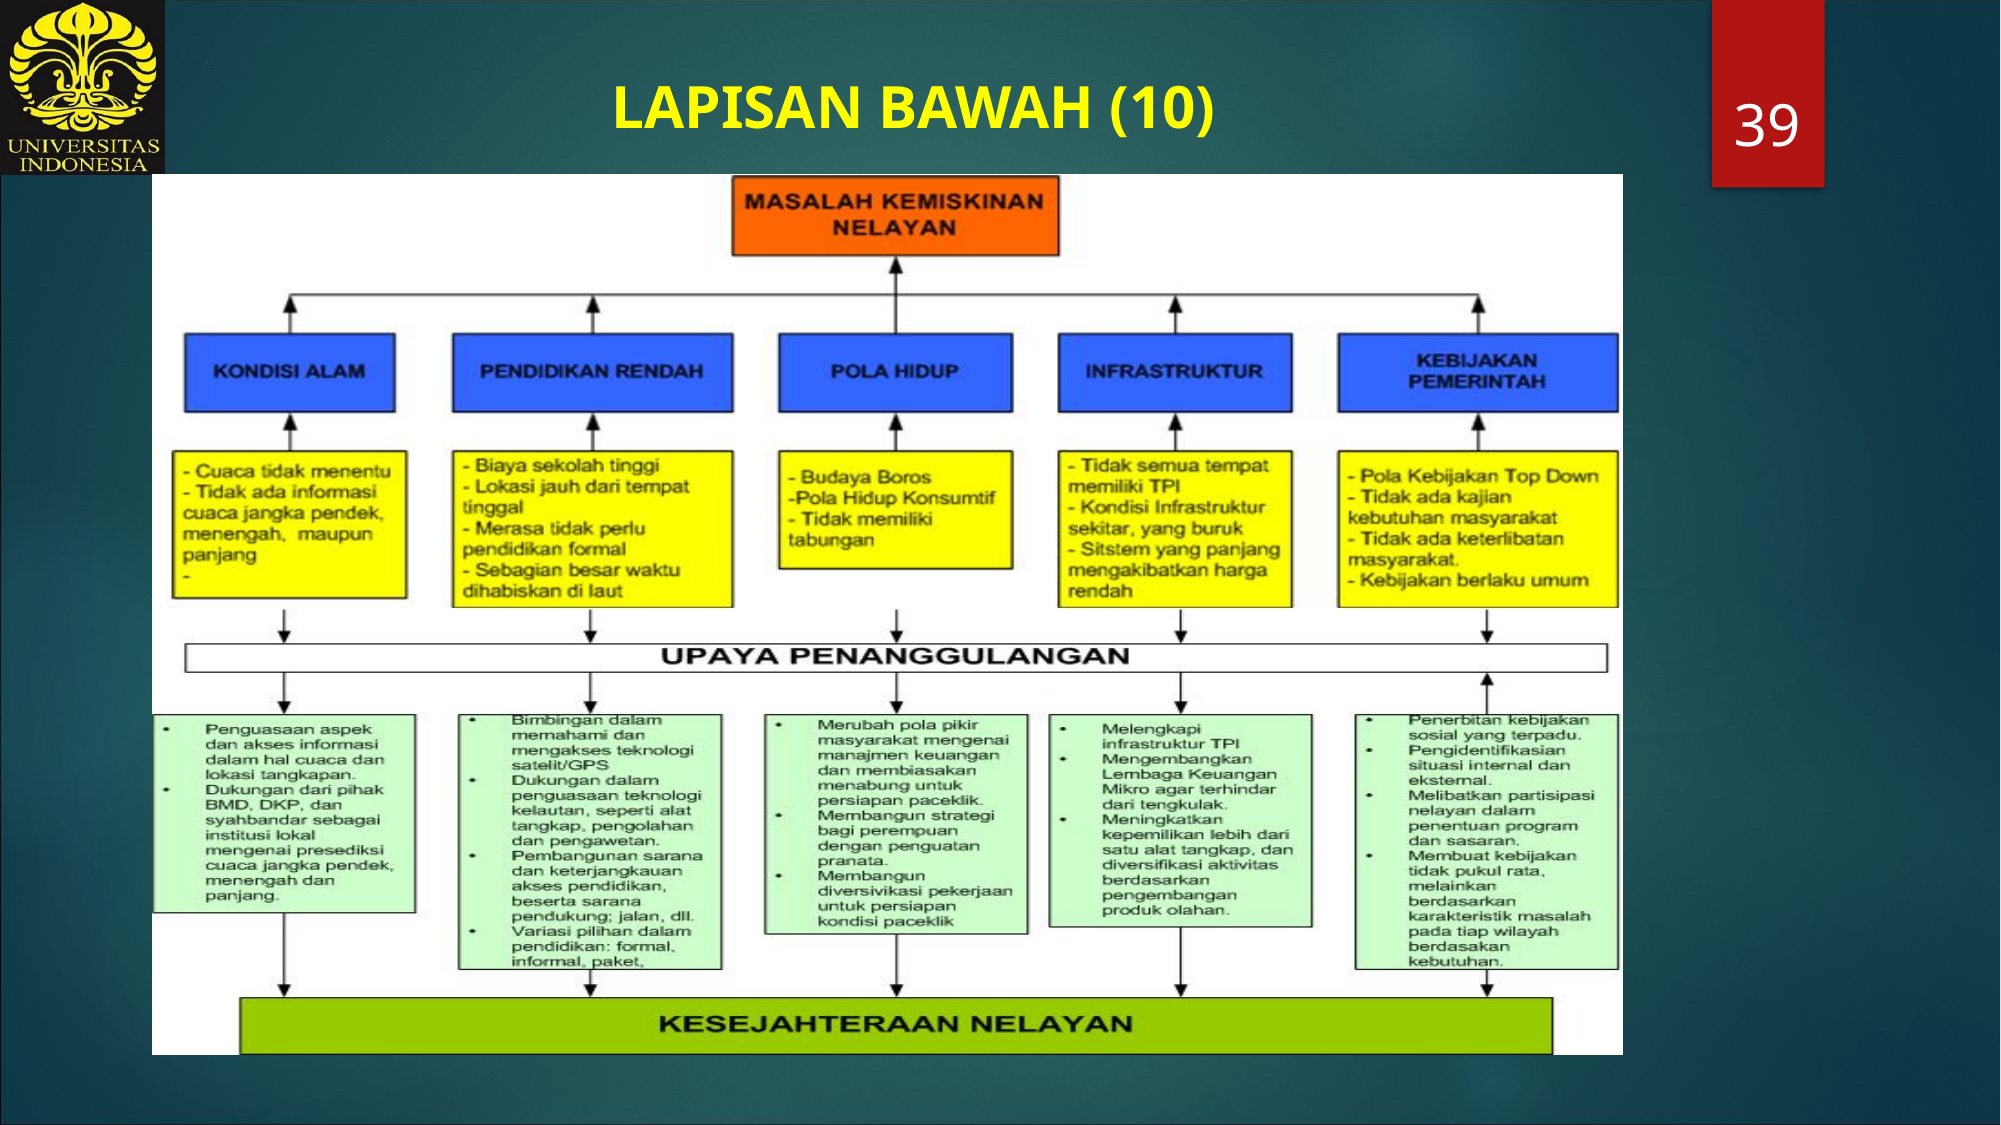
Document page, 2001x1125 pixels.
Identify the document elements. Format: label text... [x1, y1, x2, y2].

picture [0, 0, 2001, 1125]
title LAPISAN BAWAH (10) [189, 87, 1638, 148]
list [152, 174, 1623, 1055]
slide_number 39 [1698, 48, 1836, 175]
